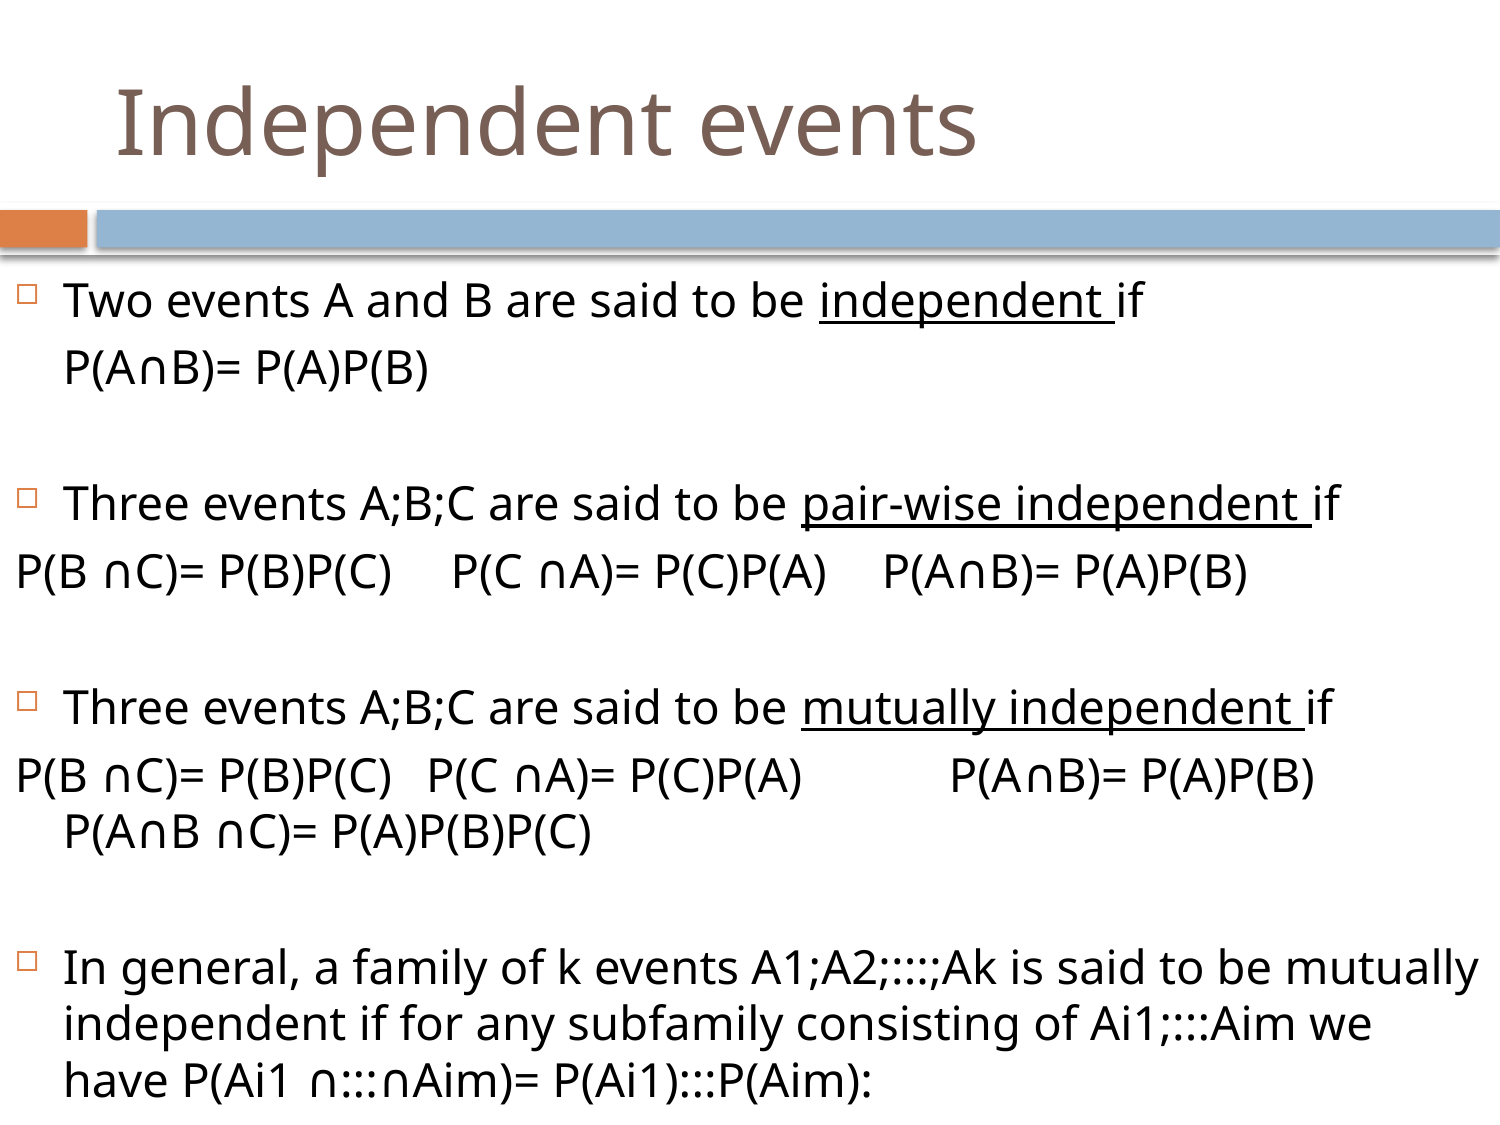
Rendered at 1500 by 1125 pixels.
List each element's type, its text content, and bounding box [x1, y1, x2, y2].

title Independent events [100, 37, 1438, 200]
list Two events A and B are said to be independent if P(A∩B)= P(A)P(B) Three events A;B;C are said to be pair-wise independent if P(B ∩C)= P(B)P(C) P(C ∩A)= P(C)P(A) P(A∩B)= P(A)P(B) Three events A;B;C are said to be mutually independent if P(B ∩C)= P(B)P(C) P(C ∩A)= P(C)P(A) P(A∩B)= P(A)P(B) P(A∩B ∩C)= P(A)P(B)P(C) In general, a family of k events A1;A2;:::;Ak is said to be mutually independent if for any subfamily consisting of Ai1;:::Aim we have P(Ai1 ∩:::∩Aim)= P(Ai1):::P(Aim): [0, 262, 1500, 1125]
